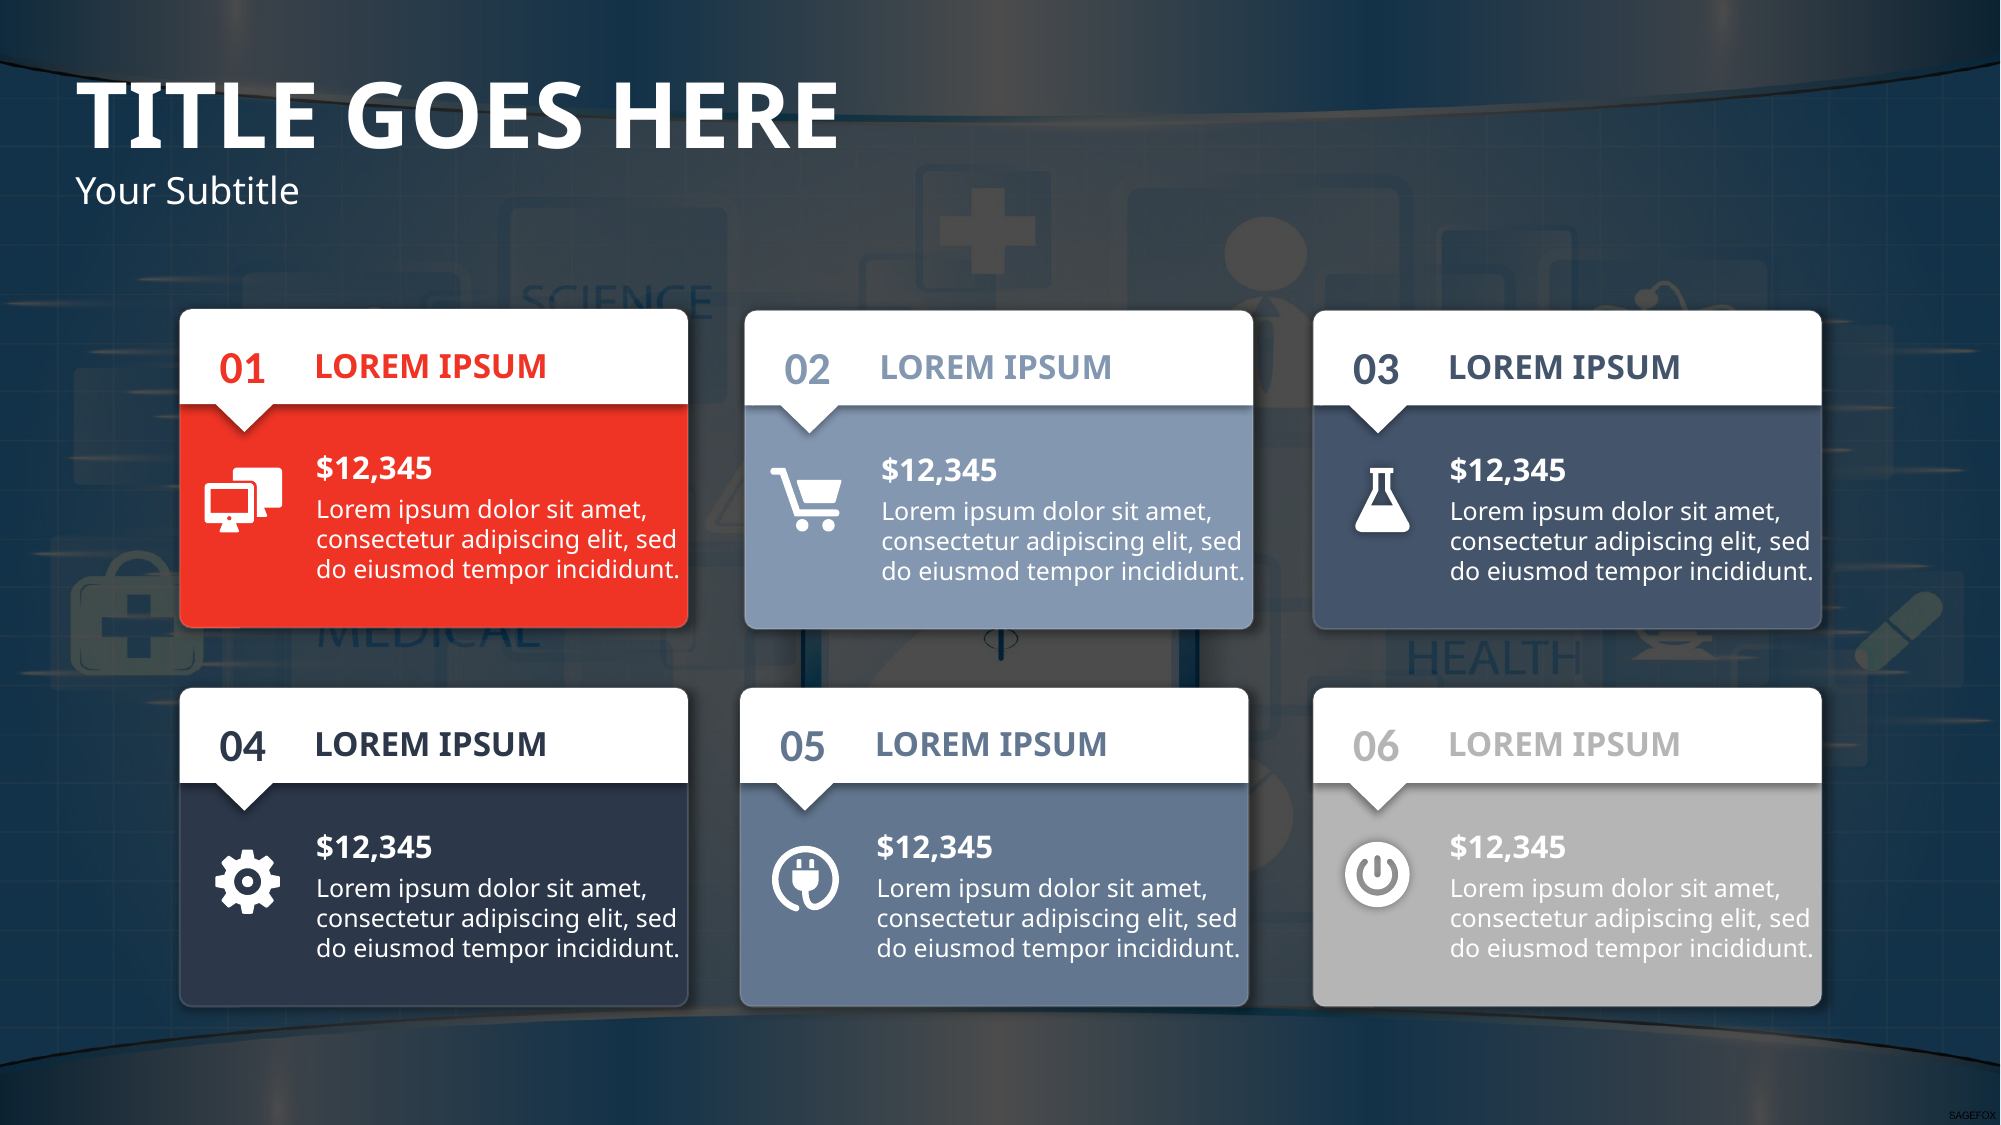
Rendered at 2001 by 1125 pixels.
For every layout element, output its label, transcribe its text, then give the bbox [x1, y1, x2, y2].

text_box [740, 687, 1249, 811]
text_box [215, 849, 280, 914]
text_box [179, 687, 688, 811]
text_box [743, 412, 1255, 631]
text_box [1355, 467, 1410, 533]
text_box $12,345 Lorem ipsum dolor sit amet, consectetur adipiscing elit, sed do eiusmod tempor incididunt. [301, 441, 698, 592]
text_box $12,345 Lorem ipsum dolor sit amet, consectetur adipiscing elit, sed do eiusmod tempor incididunt. [861, 819, 1258, 970]
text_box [770, 467, 842, 532]
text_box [179, 309, 688, 432]
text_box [204, 467, 283, 533]
text_box $12,345 Lorem ipsum dolor sit amet, consectetur adipiscing elit, sed do eiusmod tempor incididunt. [866, 442, 1263, 593]
text_box [178, 413, 689, 629]
text_box $12,345 Lorem ipsum dolor sit amet, consectetur adipiscing elit, sed do eiusmod tempor incididunt. [1435, 442, 1831, 593]
text_box [1312, 792, 1823, 1008]
picture [0, 0, 2001, 1125]
text_box $12,345 Lorem ipsum dolor sit amet, consectetur adipiscing elit, sed do eiusmod tempor incididunt. [301, 819, 698, 970]
text_box [1312, 413, 1823, 631]
text_box [1345, 841, 1410, 908]
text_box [1313, 310, 1822, 434]
text_box $12,345 Lorem ipsum dolor sit amet, consectetur adipiscing elit, sed do eiusmod tempor incididunt. [1435, 819, 1831, 970]
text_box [771, 845, 839, 912]
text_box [744, 310, 1254, 434]
text_box TITLE GOES HERE Your Subtitle [60, 49, 1036, 220]
text_box [739, 791, 1250, 1008]
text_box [1313, 687, 1822, 811]
text_box [178, 792, 689, 1008]
